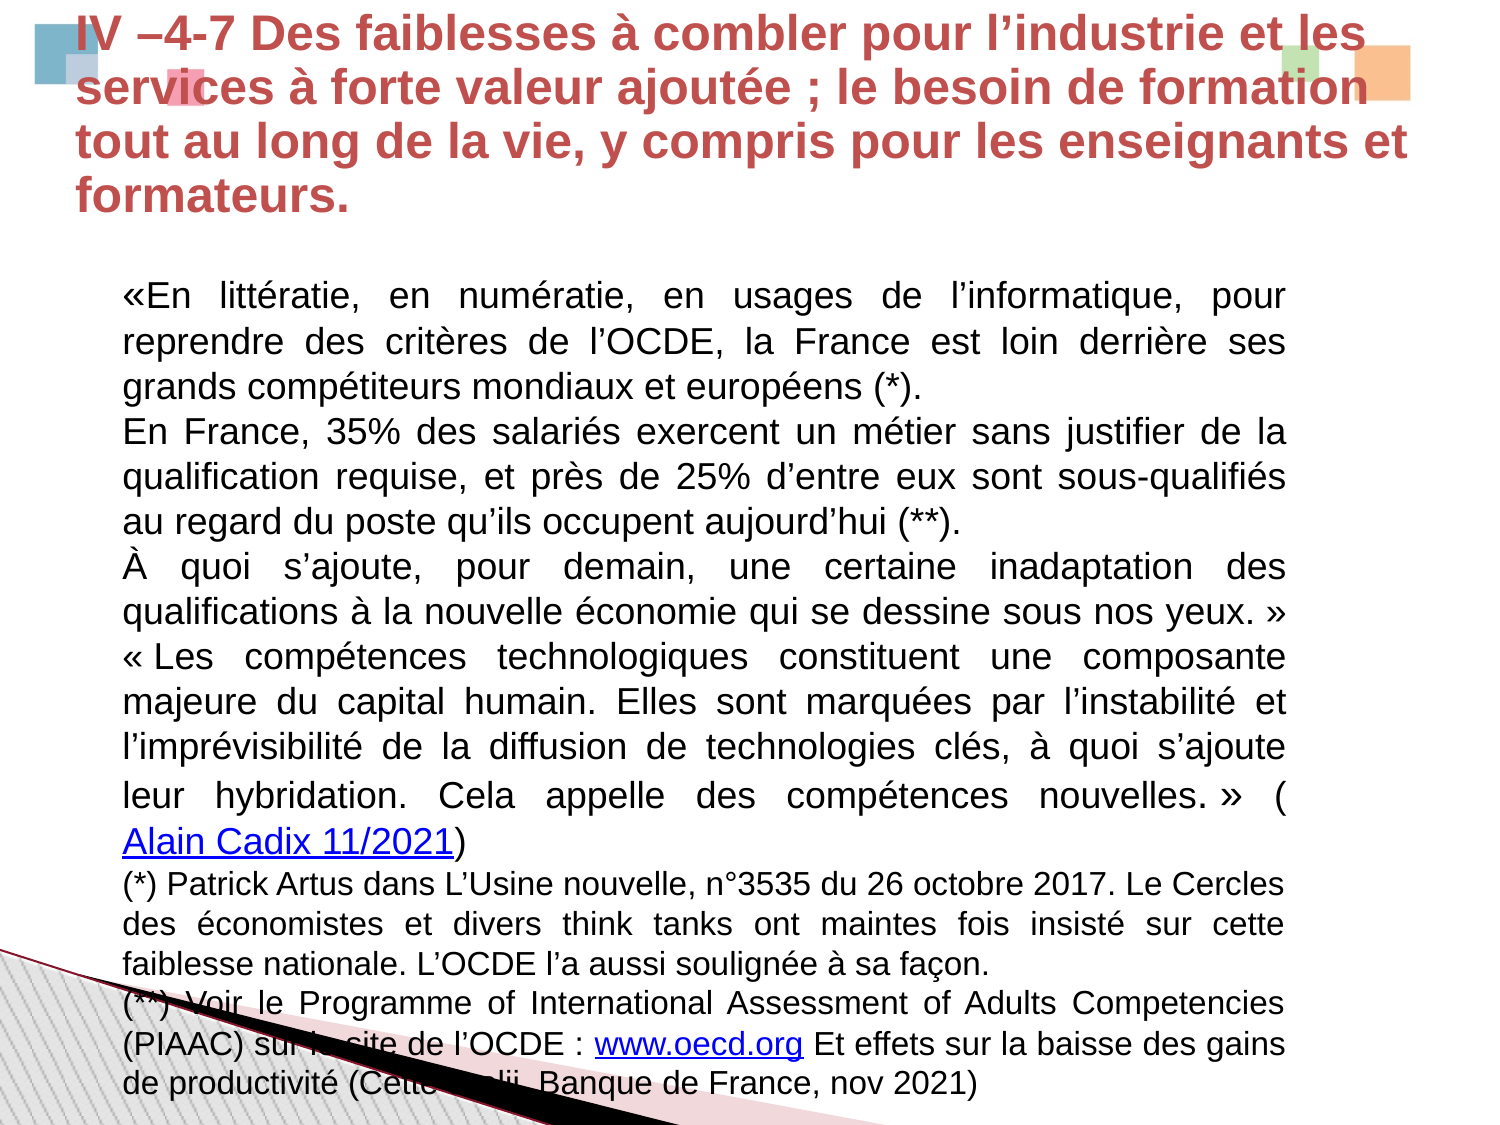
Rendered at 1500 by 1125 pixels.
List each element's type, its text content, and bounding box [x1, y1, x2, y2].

text_box «En littératie, en numératie, en usages de l’informatique, pour reprendre des critères de l’OCDE, la France est loin derrière ses grands compétiteurs mondiaux et européens (*). En France, 35% des salariés exercent un métier sans justifier de la qualification requise, et près de 25% d’entre eux sont sous-qualifiés au regard du poste qu’ils occupent aujourd’hui (**). À quoi s’ajoute, pour demain, une certaine inadaptation des qualifications à la nouvelle économie qui se dessine sous nos yeux. » « Les compétences technologiques constituent une composante majeure du capital humain. Elles sont marquées par l’instabilité et l’imprévisibilité de la diffusion de technologies clés, à quoi s’ajoute leur hybridation. Cela appelle des compétences nouvelles. » (Alain Cadix 11/2021) (*) Patrick Artus dans L’Usine nouvelle, n°3535 du 26 octobre 2017. Le Cercles des économistes et divers think tanks ont maintes fois insisté sur cette faiblesse nationale. L’OCDE l’a aussi soulignée à sa façon. (**) Voir le Programme of International Assessment of Adults Competencies (PIAAC) sur le site de l’OCDE : www.oecd.org Et effets sur la baisse des gains de productivité (Cette & alii, Banque de France, nov 2021) [107, 259, 1302, 1109]
picture [29, 19, 75, 108]
title IV –4-7 Des faiblesses à combler pour l’industrie et les services à forte valeur ajoutée ; le besoin de formation tout au long de la vie, y compris pour les enseignants et formateurs. [75, 0, 1425, 231]
